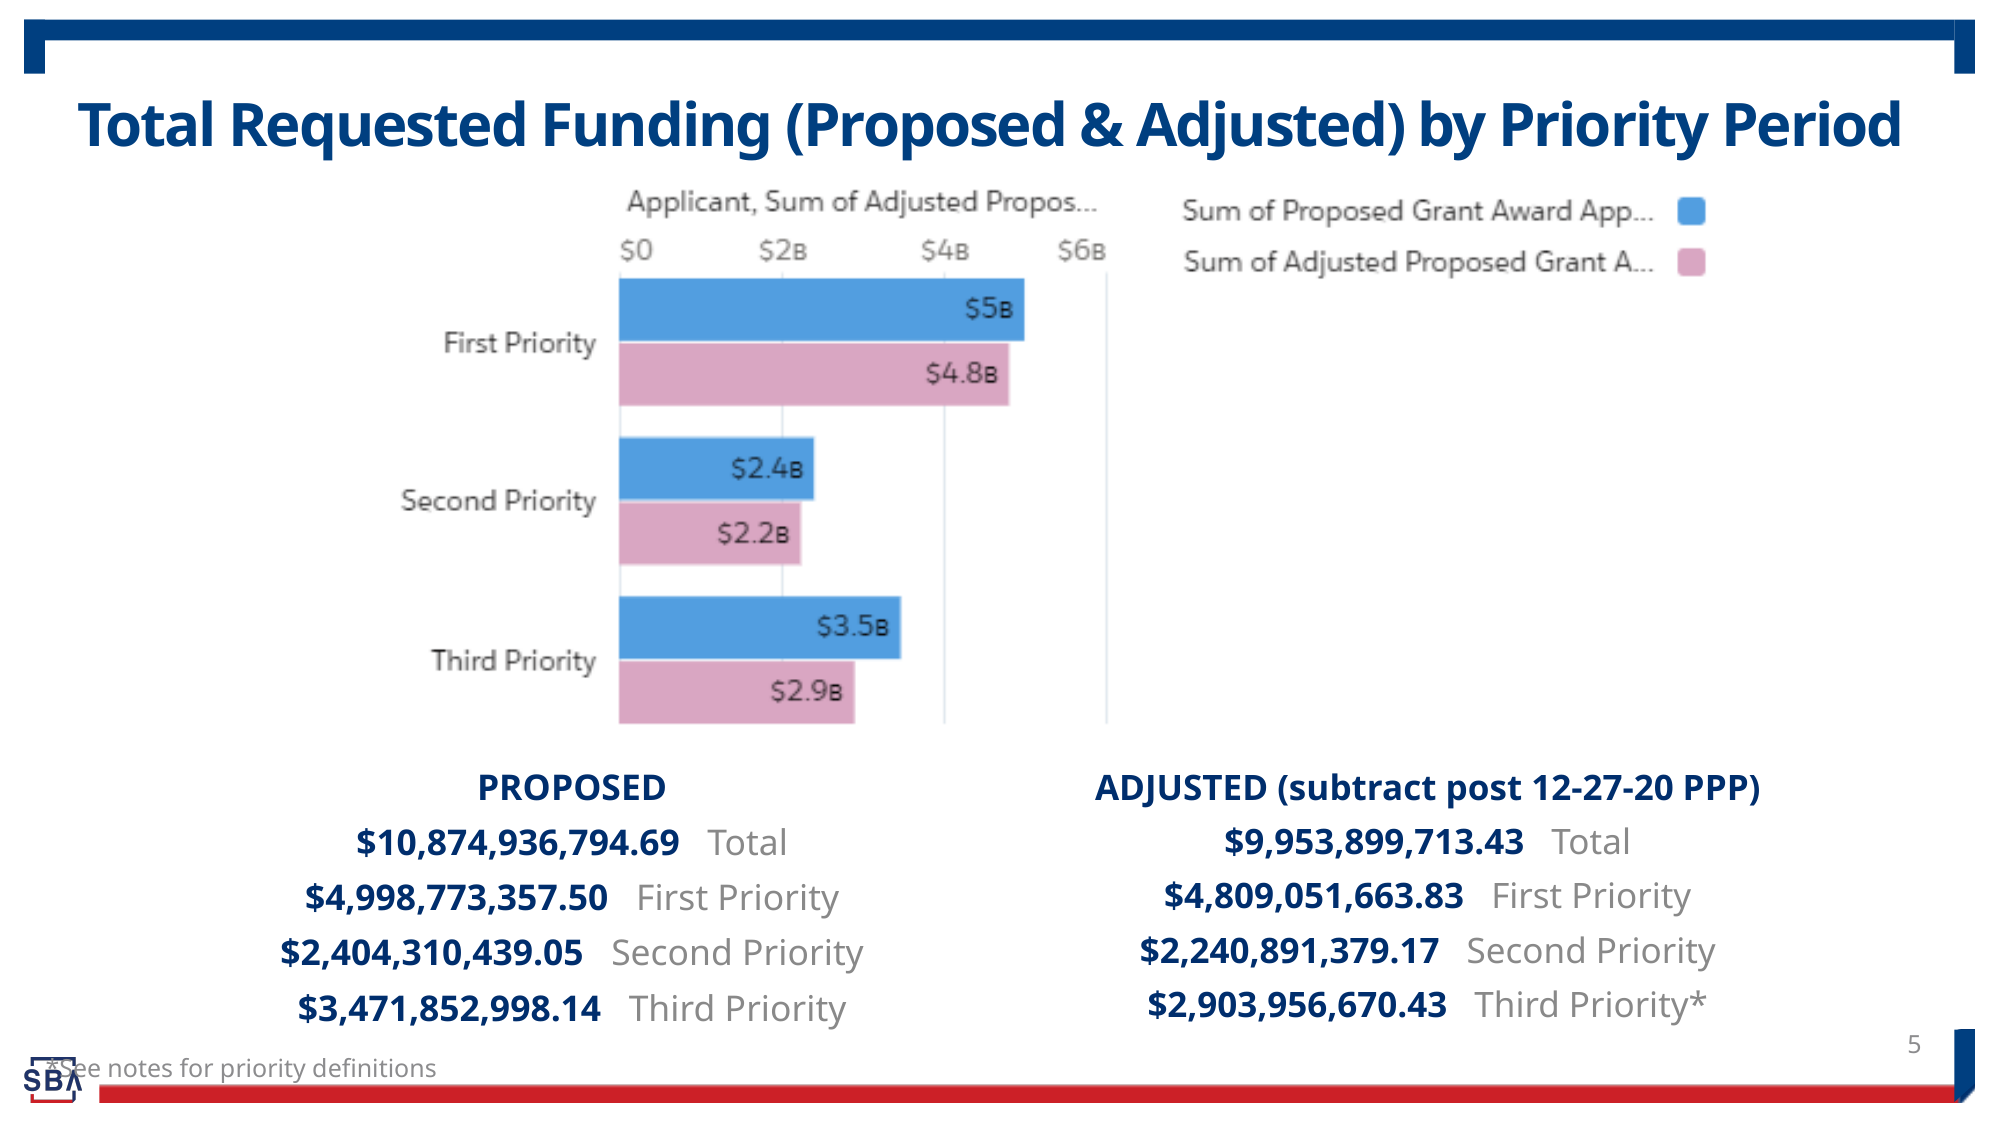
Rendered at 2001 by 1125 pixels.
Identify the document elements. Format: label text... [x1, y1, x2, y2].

text_box ADJUSTED (subtract post 12-27-20 PPP) $9,953,899,713.43 Total $4,809,051,663.83 First Priority $2,240,891,379.17 Second Priority $2,903,956,670.43 Third Priority* [1057, 762, 1798, 1038]
subtitle PROPOSED $10,874,936,794.69 Total $4,998,773,357.50 First Priority $2,404,310,439.05 Second Priority $3,471,852,998.14 Third Priority [202, 762, 943, 1038]
picture [24, 1098, 83, 1103]
picture [395, 177, 1720, 743]
slide_number 5 [1486, 1016, 1937, 1076]
text_box *See notes for priority definitions [9, 1037, 460, 1098]
title Total Requested Funding (Proposed & Adjusted) by Priority Period [45, 87, 1937, 207]
